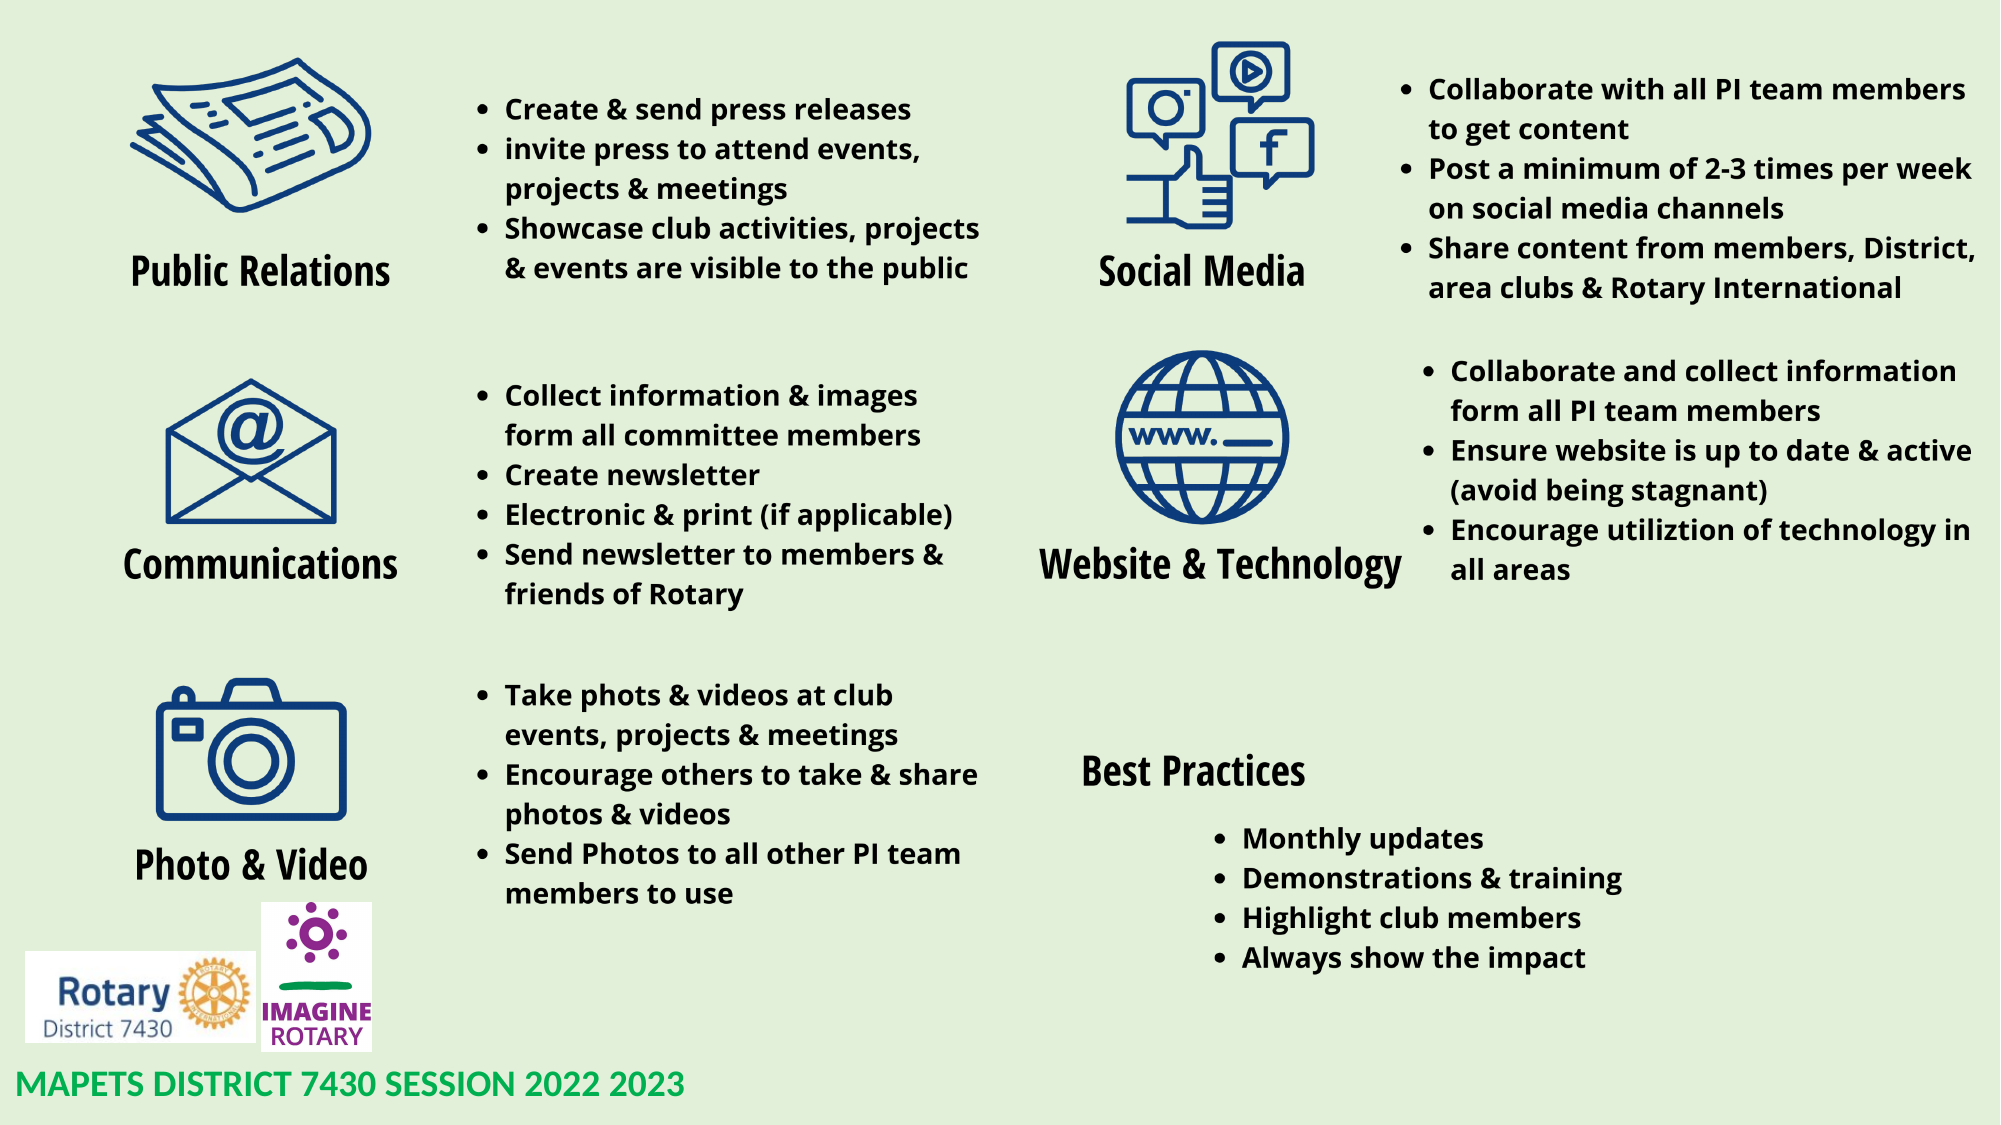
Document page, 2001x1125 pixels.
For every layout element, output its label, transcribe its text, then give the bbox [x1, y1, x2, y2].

text_box MAPETS DISTRICT 7430 SESSION 2022 2023 [0, 1051, 744, 1112]
picture [25, 0, 2000, 1052]
